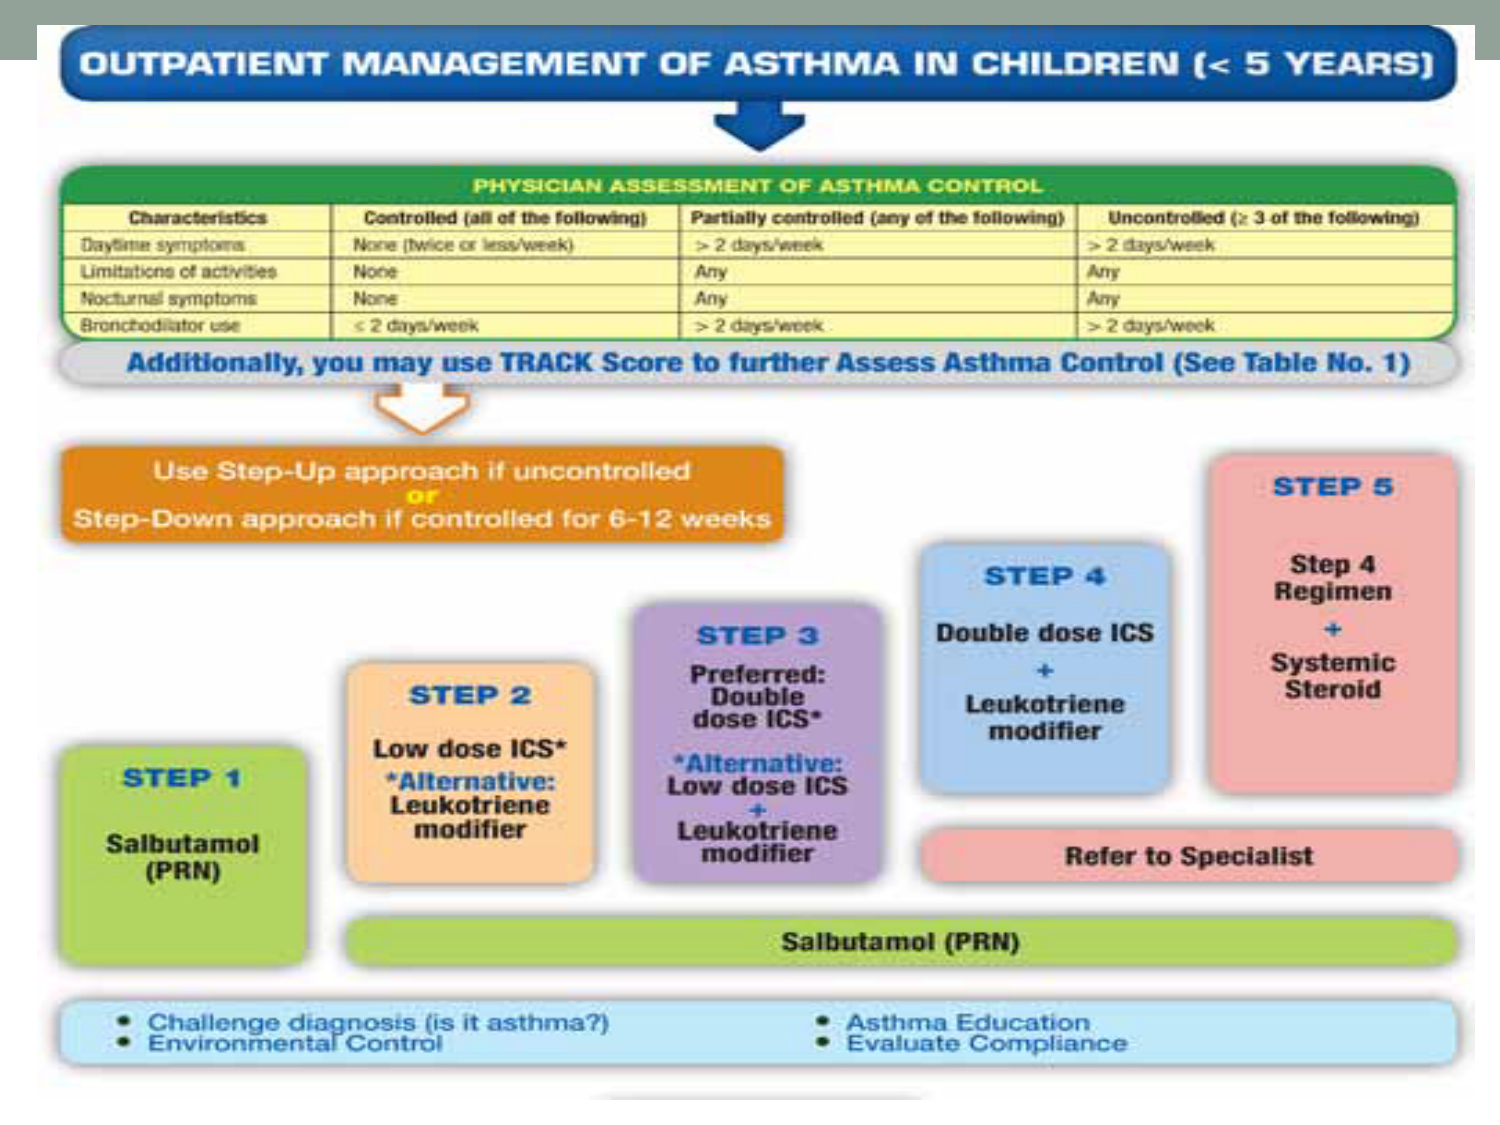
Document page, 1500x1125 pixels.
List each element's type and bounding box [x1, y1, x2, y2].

list [37, 24, 1476, 1101]
